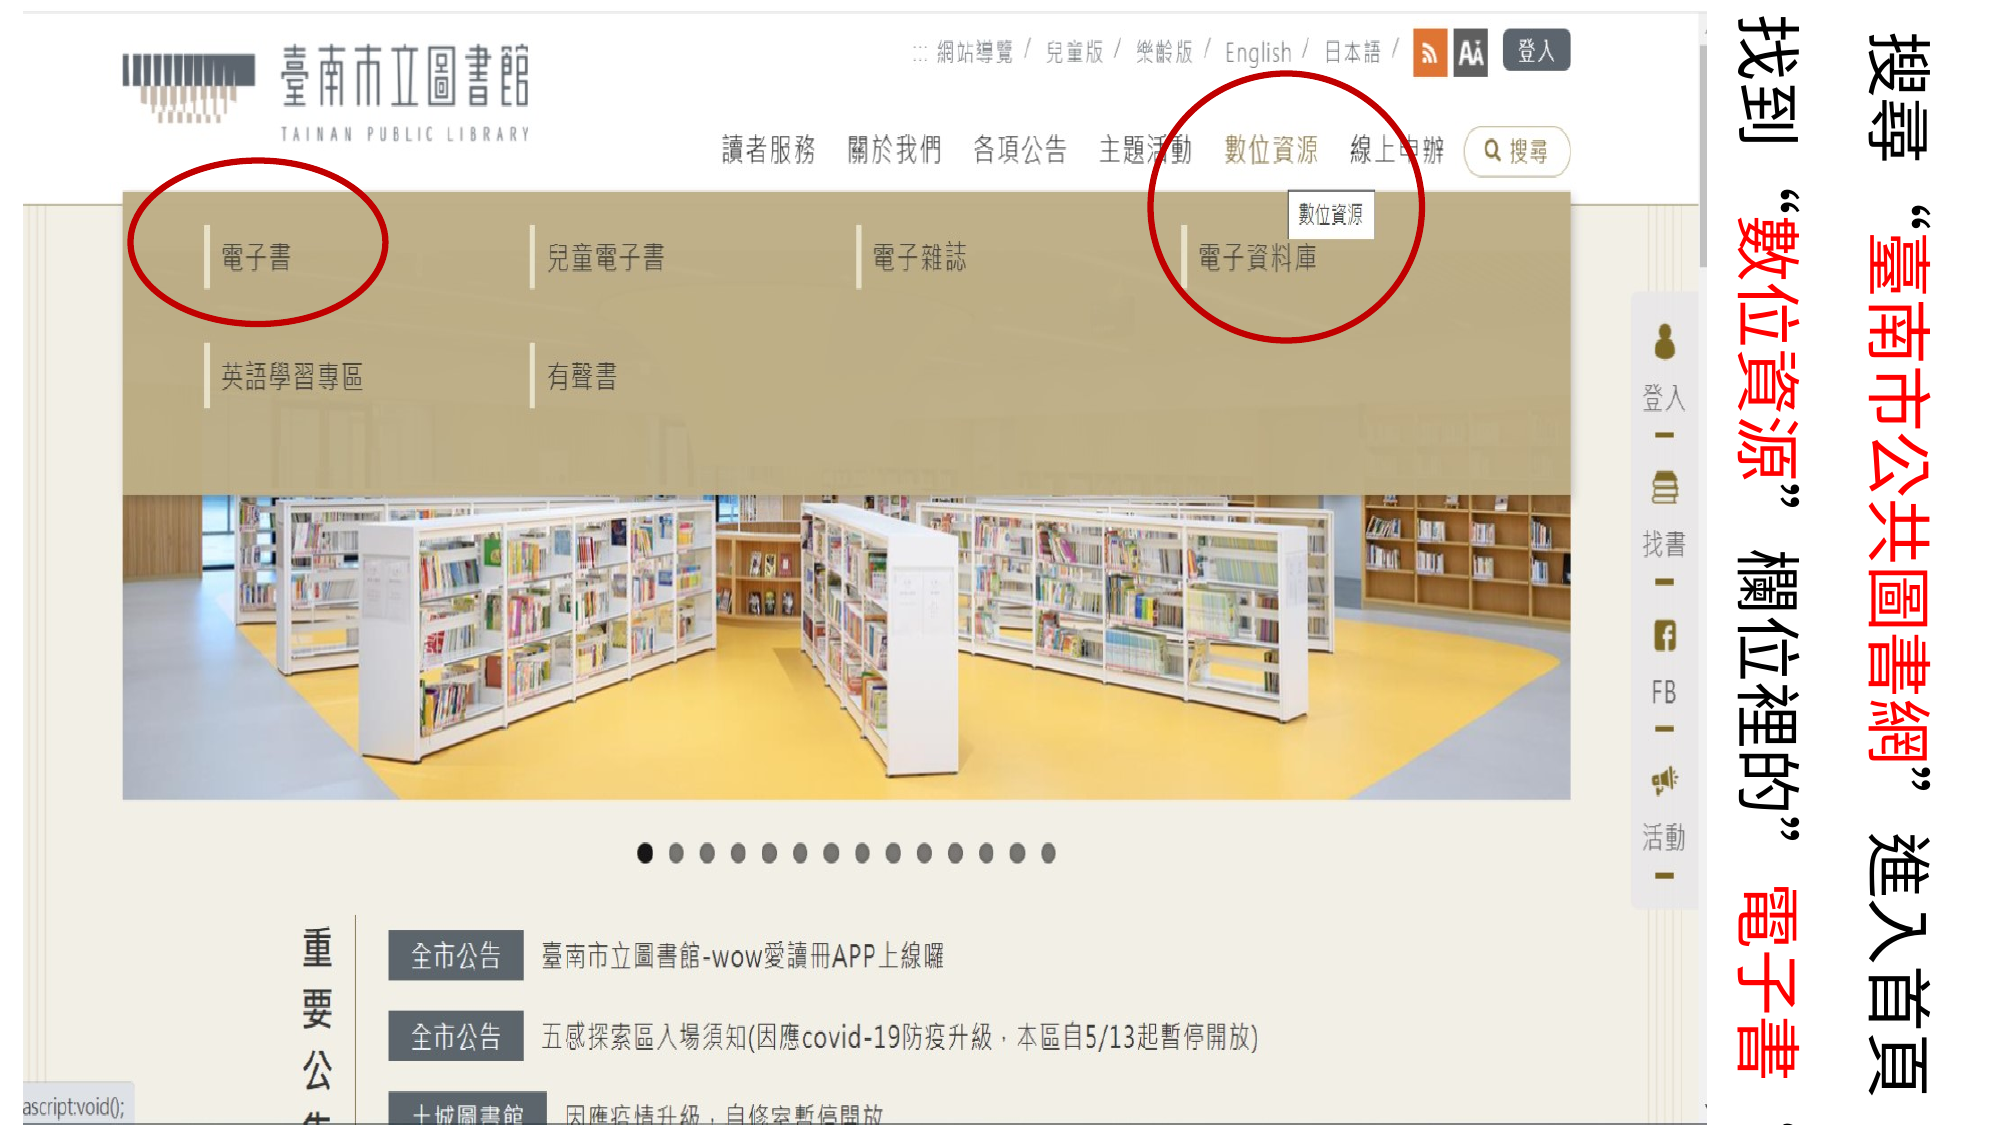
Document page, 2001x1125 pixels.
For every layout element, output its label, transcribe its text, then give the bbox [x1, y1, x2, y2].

picture [23, 0, 1707, 1125]
text_box 找到“數位資源”欄位裡的”電子書“ [1707, 0, 1819, 1125]
text_box 搜尋“臺南市公共圖書網”進入首頁 [1837, 16, 1949, 1109]
